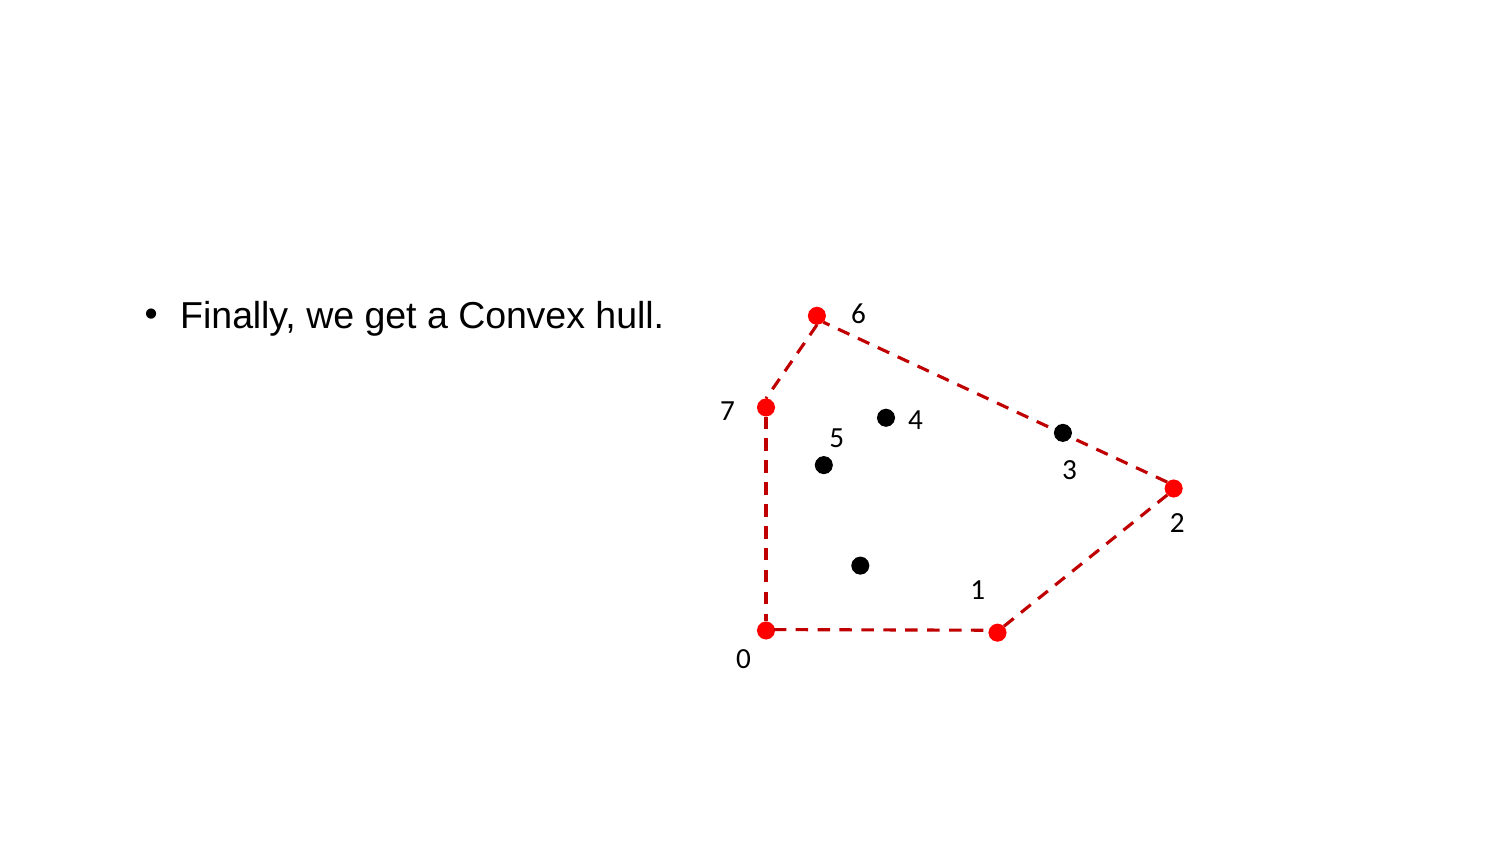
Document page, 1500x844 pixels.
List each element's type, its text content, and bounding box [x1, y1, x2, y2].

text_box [765, 324, 818, 399]
text_box [1164, 479, 1183, 497]
text_box [989, 623, 1006, 642]
text_box [807, 306, 827, 323]
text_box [823, 321, 1168, 483]
text_box [756, 401, 775, 417]
text_box Finally, we get a Convex hull. [133, 285, 681, 343]
text_box [756, 622, 775, 640]
text_box 7 [708, 386, 747, 432]
text_box 1 [959, 564, 997, 610]
text_box [851, 556, 870, 575]
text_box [1003, 494, 1168, 627]
text_box [814, 458, 818, 472]
text_box 2 [1170, 497, 1196, 544]
text_box 6 [839, 288, 877, 320]
text_box 0 [724, 633, 762, 680]
